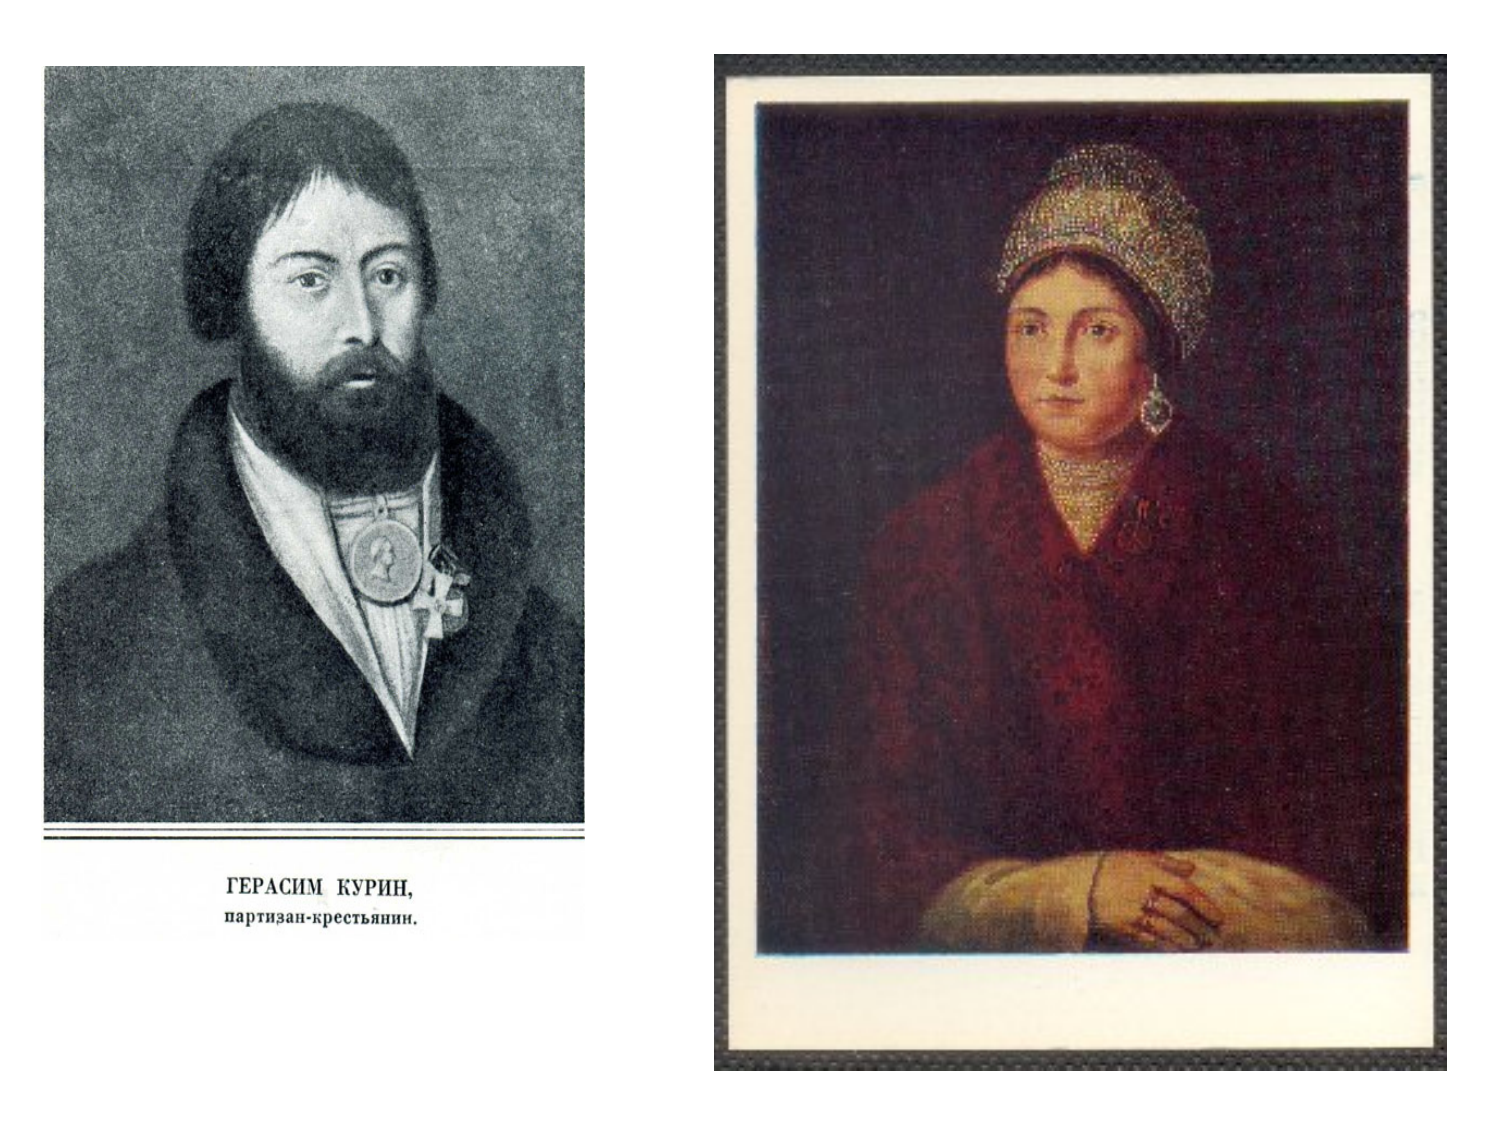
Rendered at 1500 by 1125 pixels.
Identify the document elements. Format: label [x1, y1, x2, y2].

picture [714, 54, 1448, 1071]
picture [41, 66, 585, 941]
